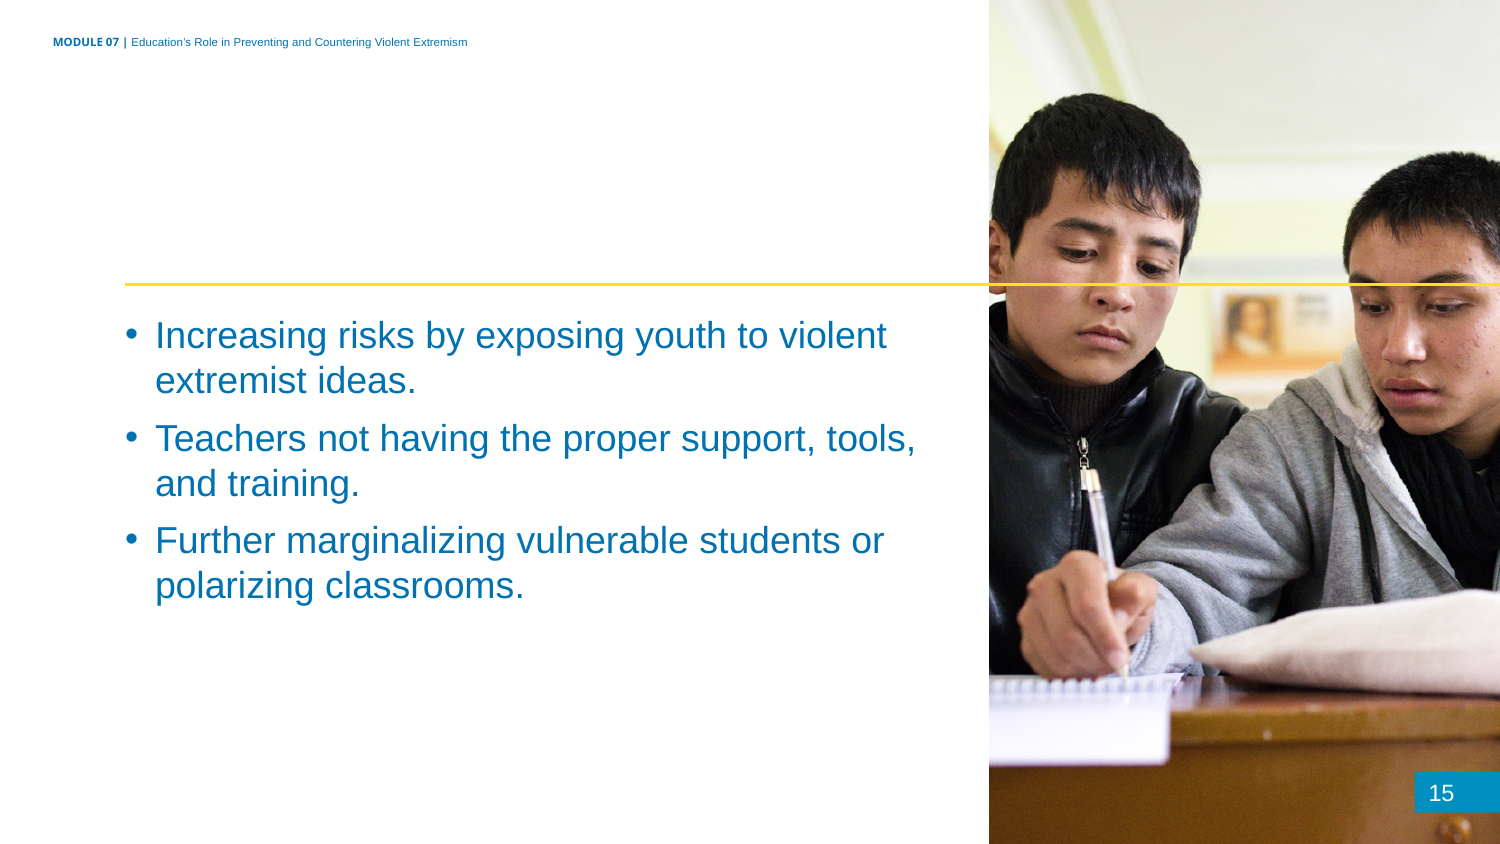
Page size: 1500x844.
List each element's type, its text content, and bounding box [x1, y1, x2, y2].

text_box Increasing risks by exposing youth to violent extremist ideas. Teachers not having the proper support, tools, and training. Further marginalizing vulnerable students or polarizing classrooms. [125, 310, 932, 607]
text_box MODULE 07 | Education’s Role in Preventing and Countering Violent Extremism [38, 28, 983, 52]
picture [988, 285, 1500, 844]
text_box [1414, 771, 1500, 813]
picture [988, 0, 1500, 284]
